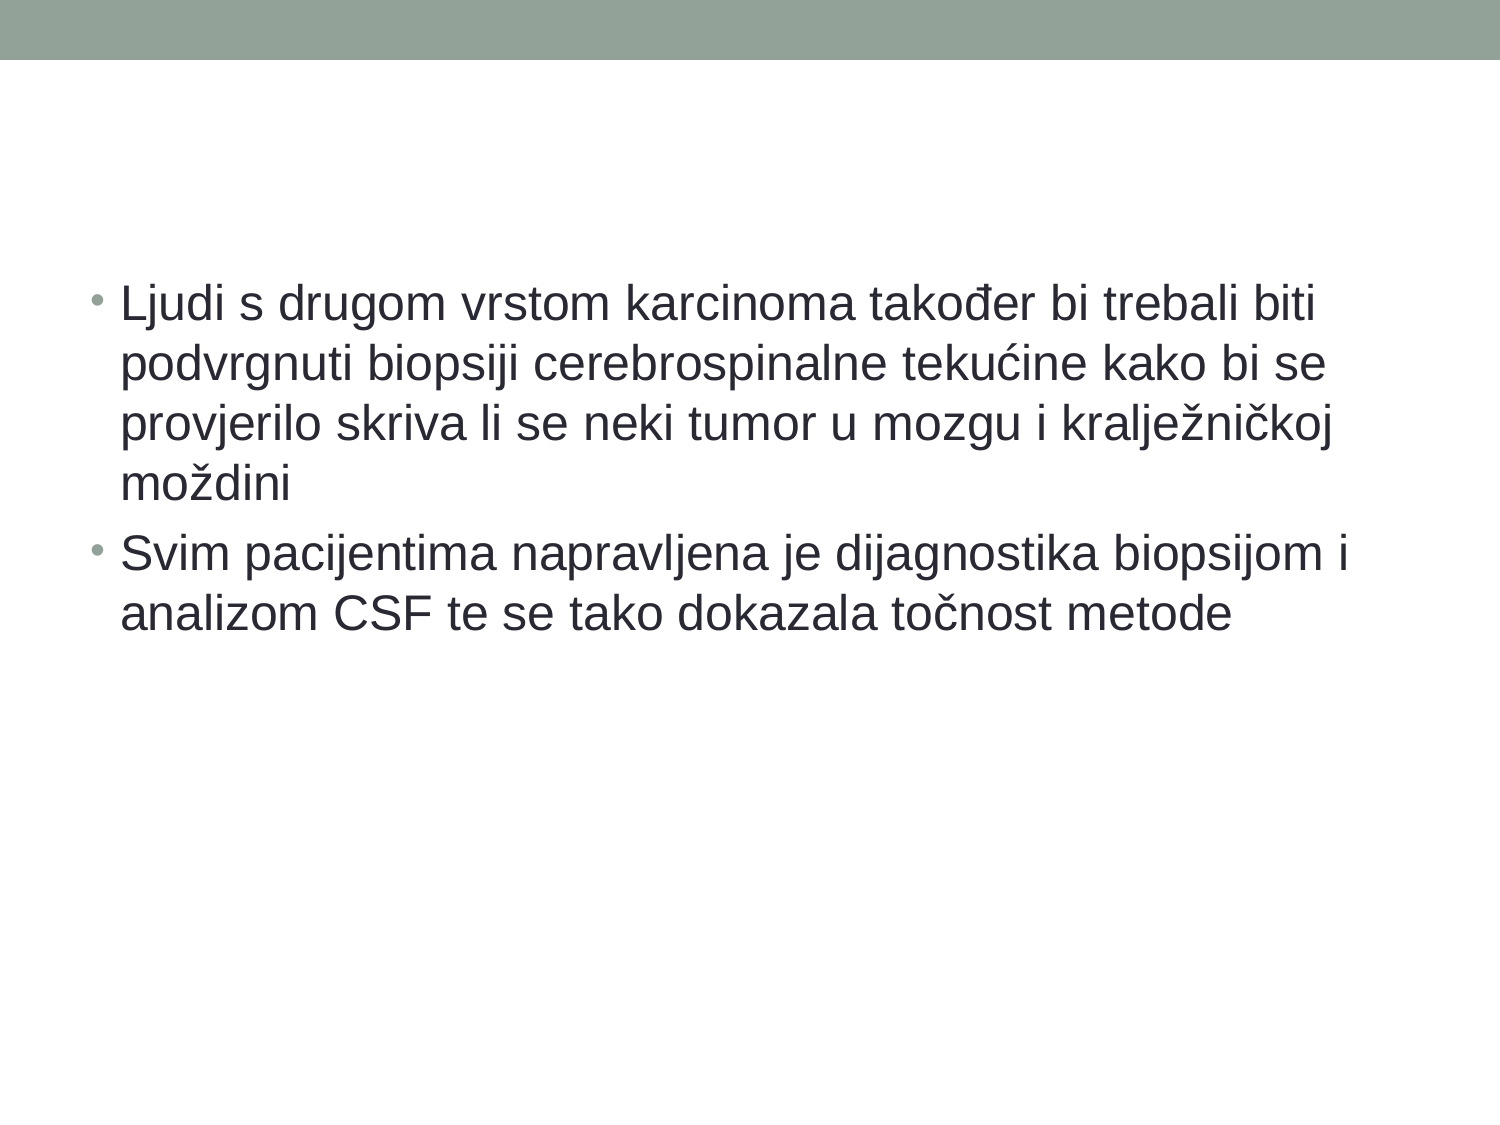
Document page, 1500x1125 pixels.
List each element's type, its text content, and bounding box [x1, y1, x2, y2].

list Ljudi s drugom vrstom karcinoma također bi trebali biti podvrgnuti biopsiji cerebrospinalne tekućine kako bi se provjerilo skriva li se neki tumor u mozgu i kralježničkoj moždini Svim pacijentima napravljena je dijagnostika biopsijom i analizom CSF te se tako dokazala točnost metode [75, 262, 1425, 1063]
